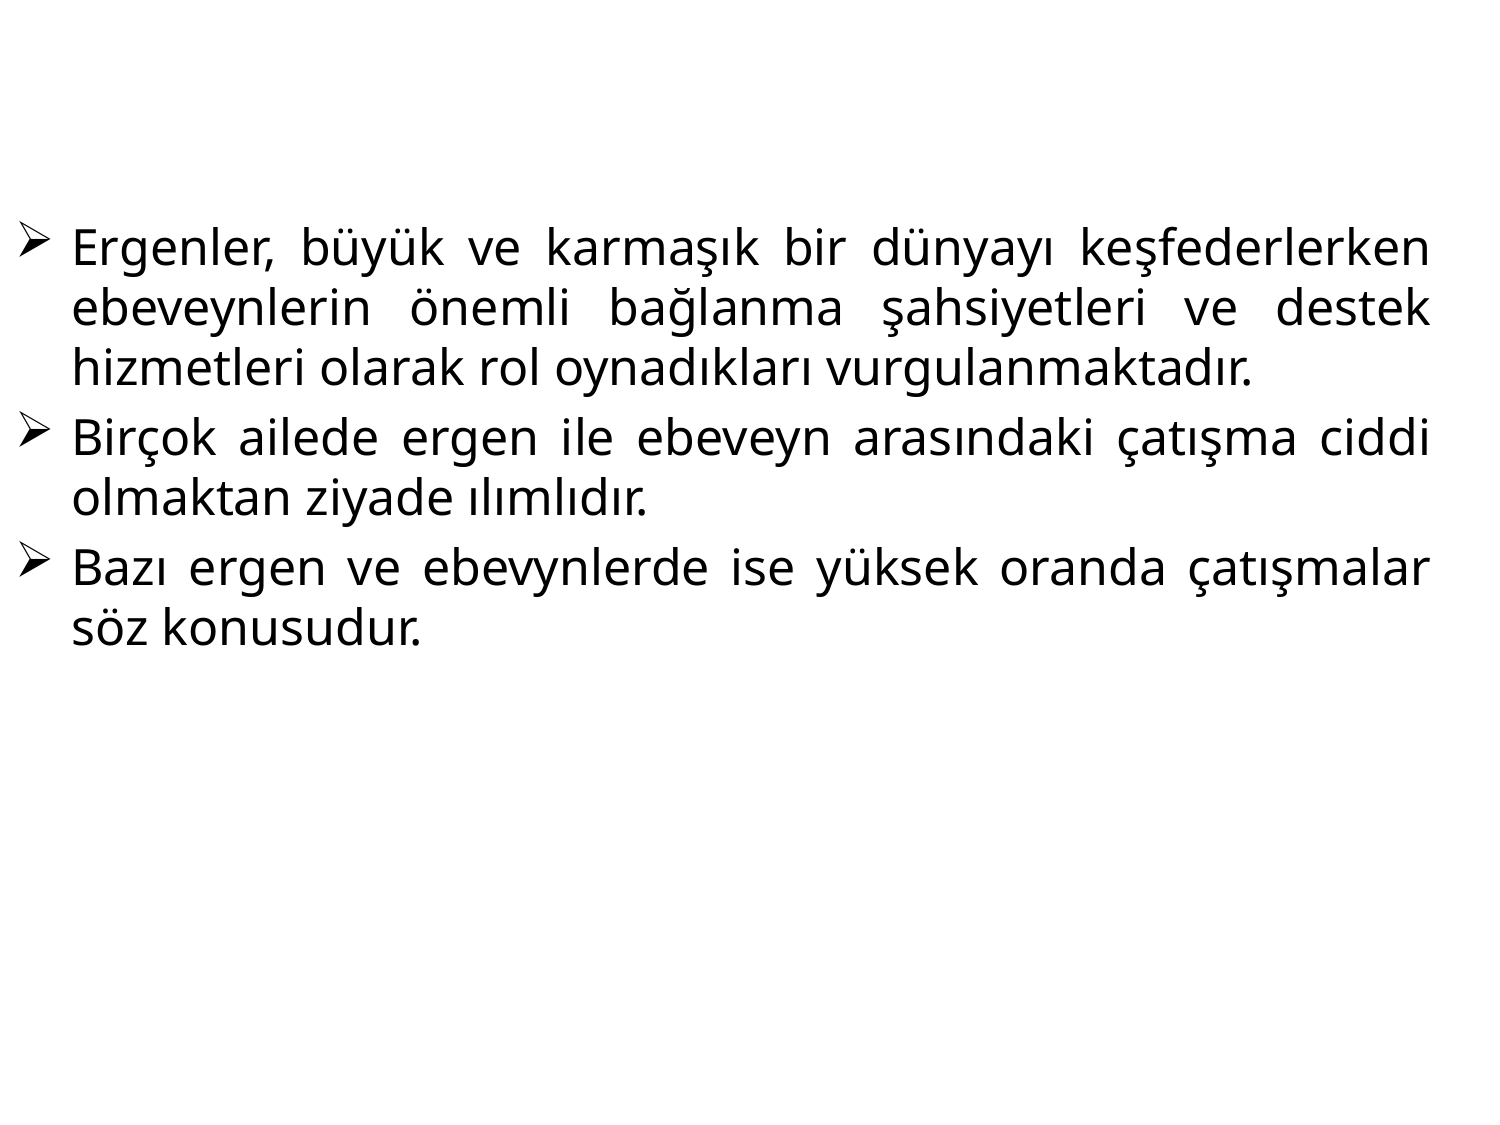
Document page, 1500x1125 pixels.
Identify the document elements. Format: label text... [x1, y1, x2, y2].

list Ergenler, büyük ve karmaşık bir dünyayı keşfederlerken ebeveynlerin önemli bağlanma şahsiyetleri ve destek hizmetleri olarak rol oynadıkları vurgulanmaktadır. Birçok ailede ergen ile ebeveyn arasındaki çatışma ciddi olmaktan ziyade ılımlıdır. Bazı ergen ve ebevynlerde ise yüksek oranda çatışmalar söz konusudur. [0, 208, 1447, 799]
